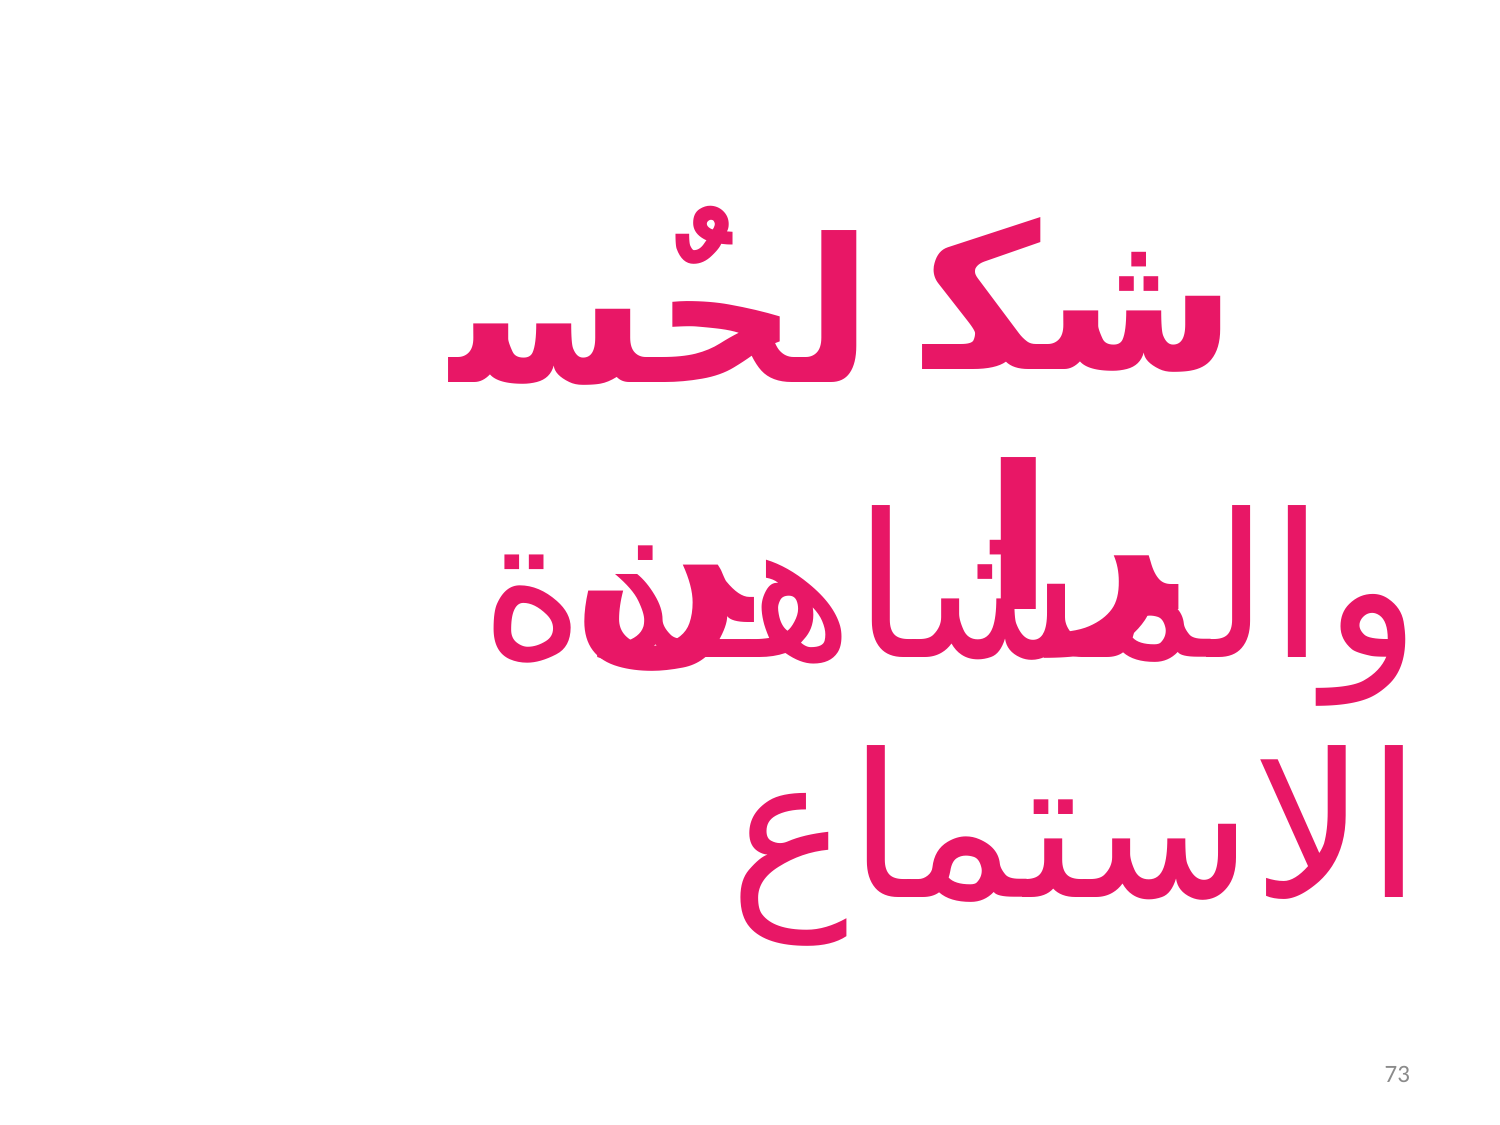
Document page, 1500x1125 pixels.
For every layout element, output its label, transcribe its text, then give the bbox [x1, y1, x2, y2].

text_box لحٌسن [387, 174, 938, 449]
slide_number 73 [1074, 1042, 1425, 1103]
text_box والمشاهـدة الاستماع [74, 449, 1438, 945]
text_box شكرا [899, 162, 1263, 449]
